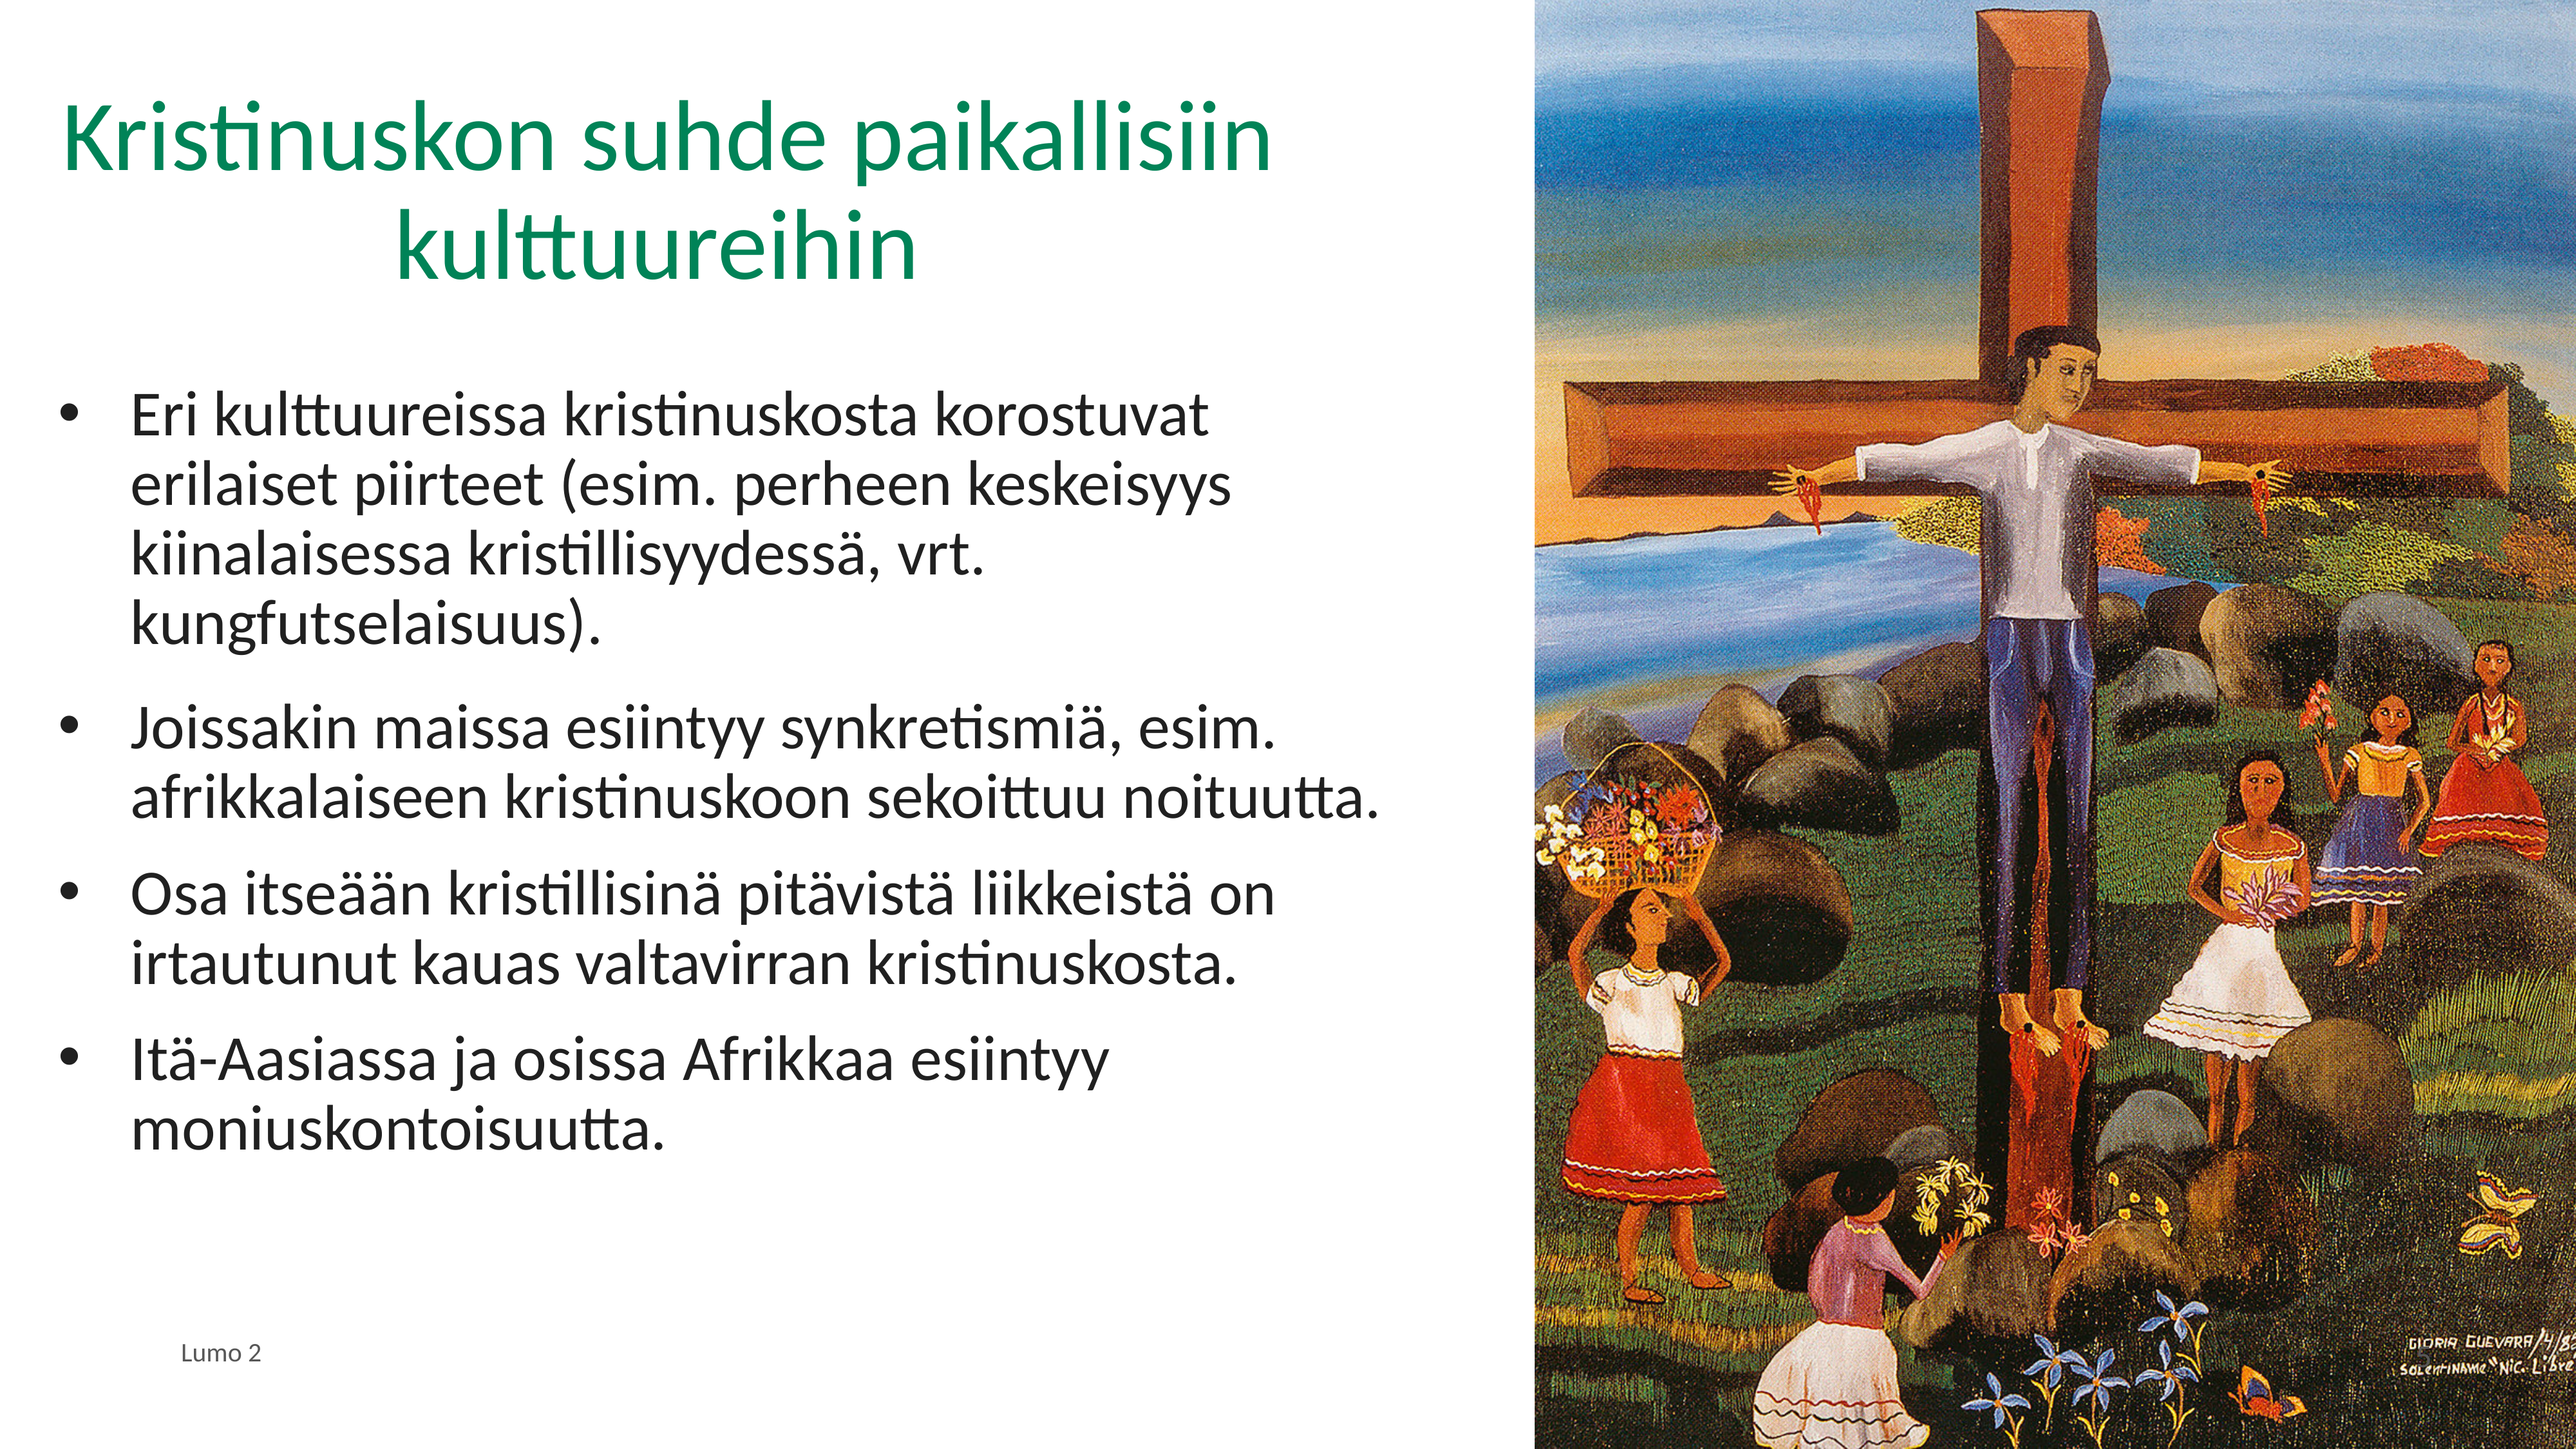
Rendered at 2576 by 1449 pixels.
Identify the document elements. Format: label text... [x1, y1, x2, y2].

title Kristinuskon suhde paikallisiin kulttuureihin [48, 77, 1288, 308]
footer Lumo 2 [171, 1294, 1041, 1372]
list Eri kulttuureissa kristinuskosta korostuvat erilaiset piirteet (esim. perheen keskeisyys kiinalaisessa kristillisyydessä, vrt. kungfutselaisuus). Joissakin maissa esiintyy synkretismiä, esim. afrikkalaiseen kristinuskoon sekoittuu noituutta. Osa itseään kristillisinä pitävistä liikkeistä on irtautunut kauas valtavirran kristinuskosta. Itä-Aasiassa ja osissa Afrikkaa esiintyy moniuskontoisuutta. [48, 375, 1396, 1302]
picture [1535, 0, 2576, 1449]
